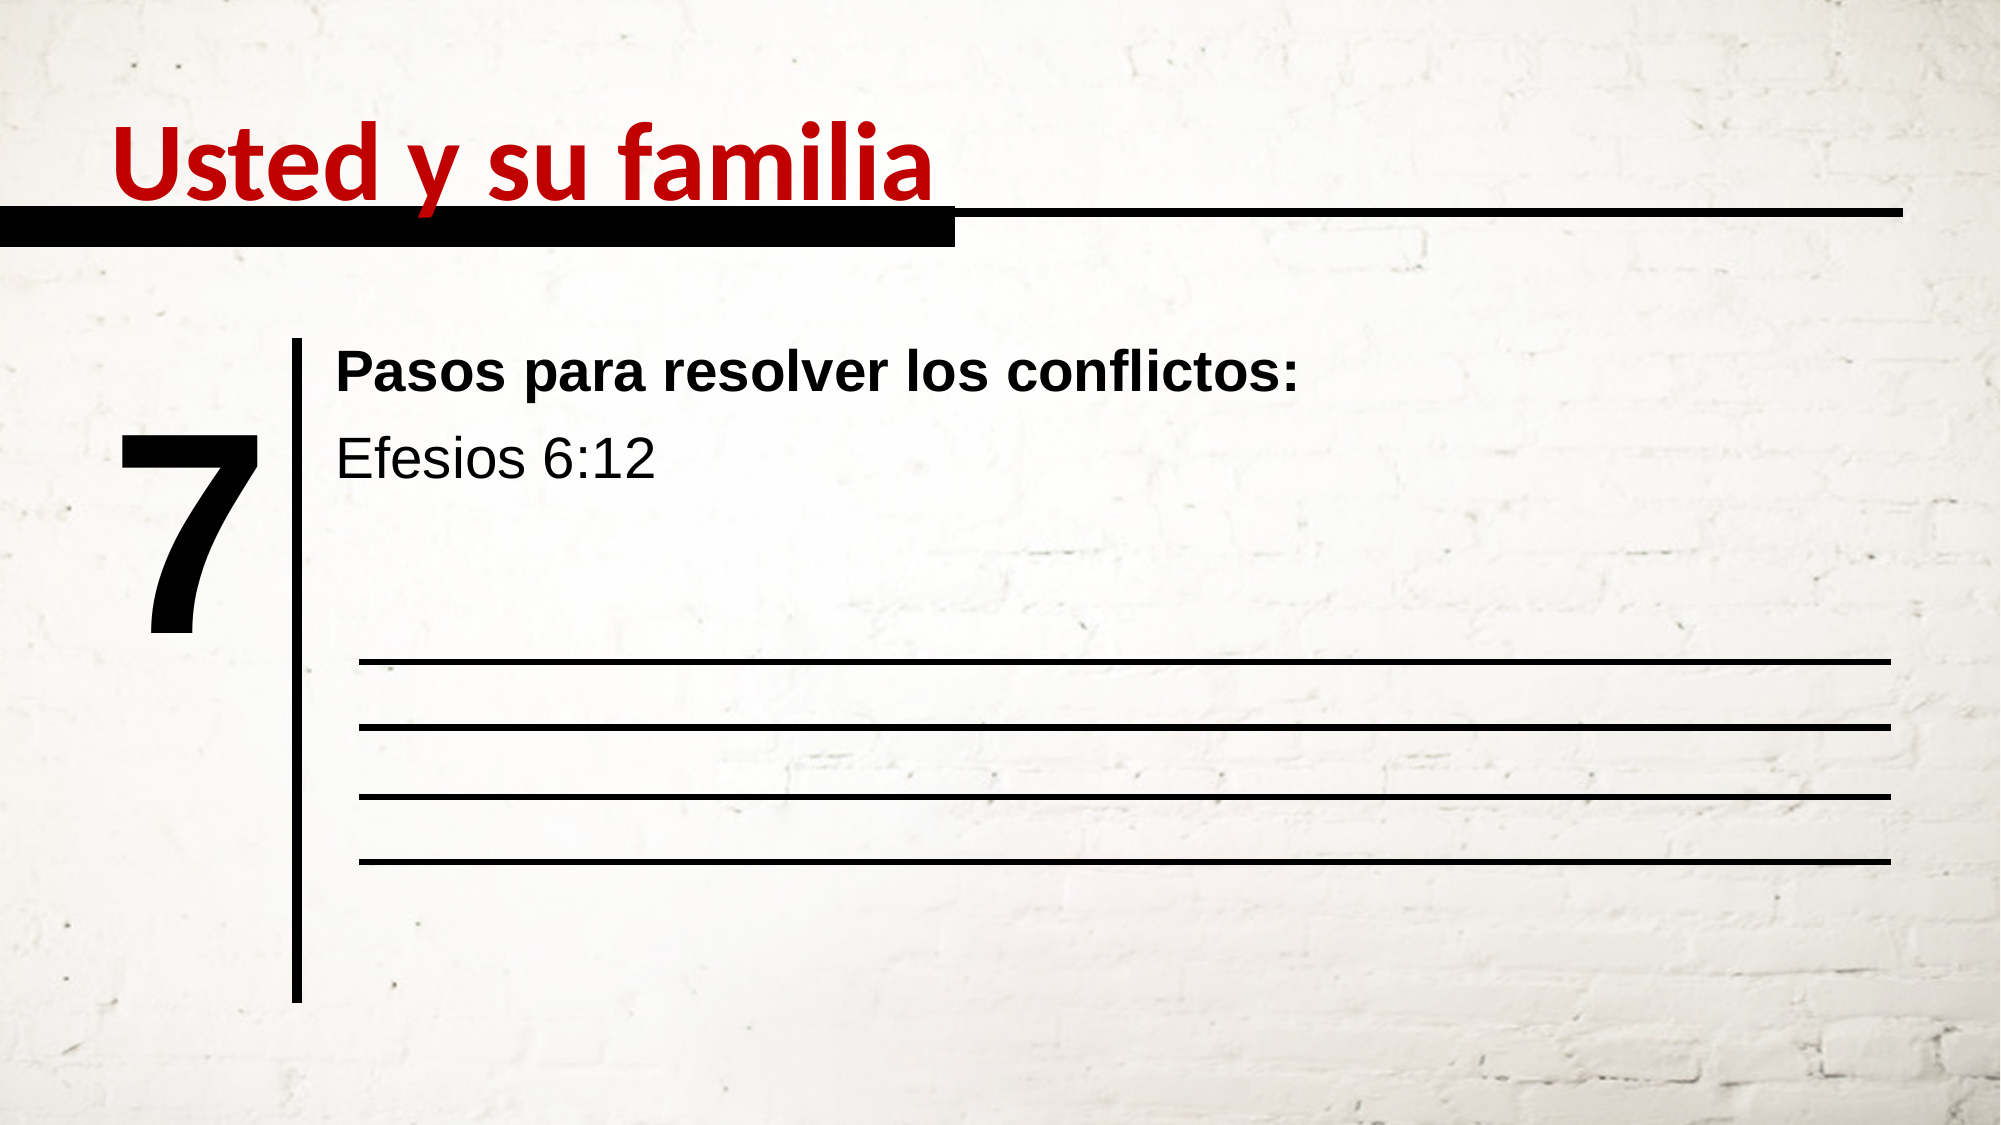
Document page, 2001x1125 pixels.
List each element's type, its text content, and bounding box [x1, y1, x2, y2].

text_box Usted y su familia [96, 80, 1160, 231]
text_box [0, 206, 955, 247]
text_box Efesios 6:12 [320, 412, 898, 498]
picture [0, 0, 2001, 1125]
text_box 7 [96, 338, 292, 698]
text_box Pasos para resolver los conflictos: [320, 326, 1404, 411]
